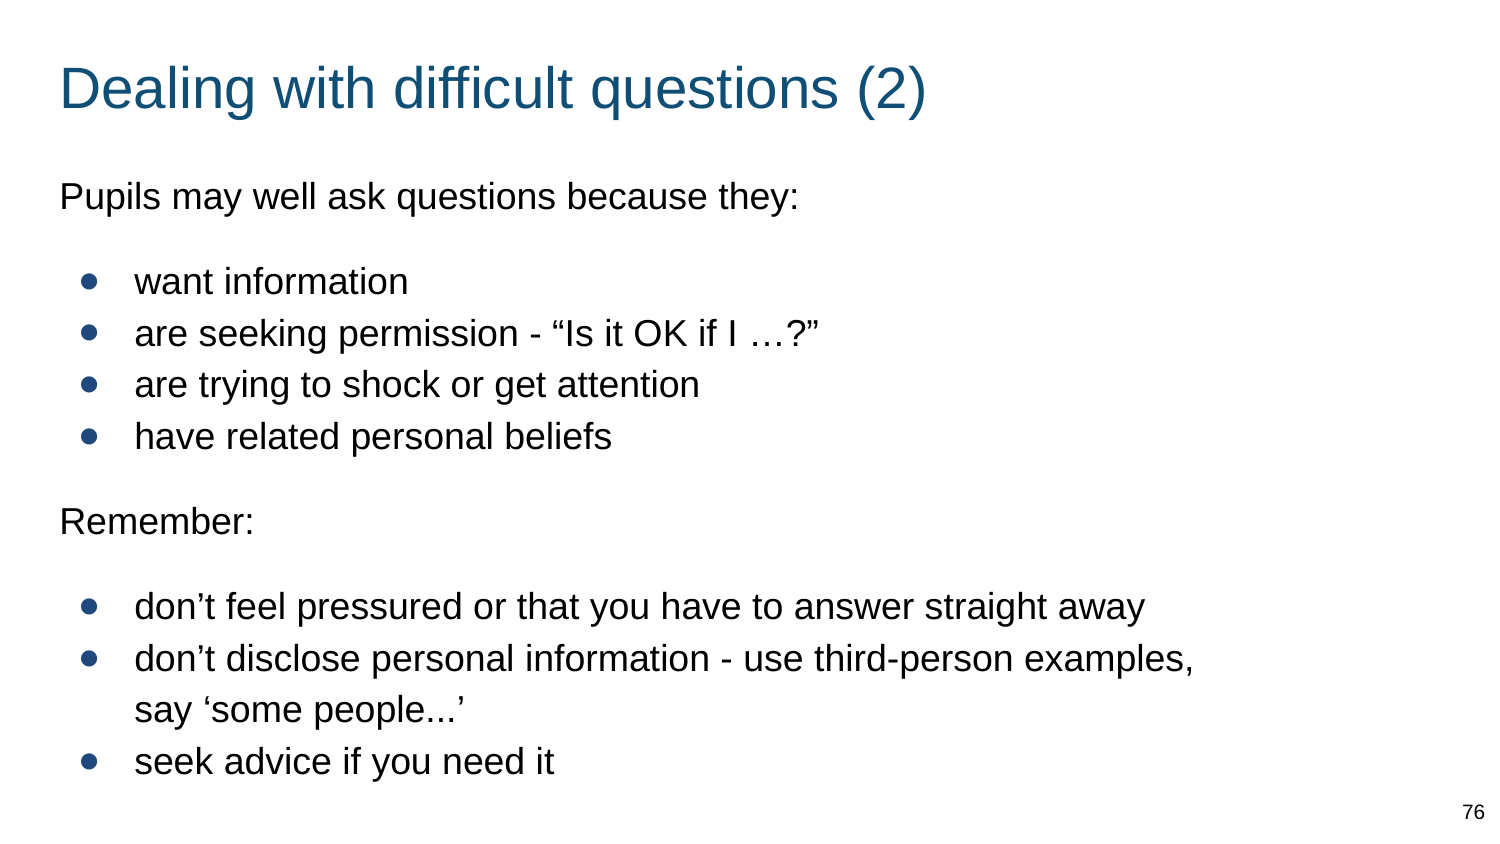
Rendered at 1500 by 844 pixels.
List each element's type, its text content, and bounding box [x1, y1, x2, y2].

list Pupils may well ask questions because they: want information are seeking permission - “Is it OK if I …?” are trying to shock or get attention have related personal beliefs Remember: don’t feel pressured or that you have to answer straight away don’t disclose personal information - use third-person examples, say ‘some people...’ seek advice if you need it [44, 150, 1224, 769]
title Dealing with difficult questions (2) [44, 35, 1317, 130]
slide_number 76 [1410, 779, 1500, 844]
